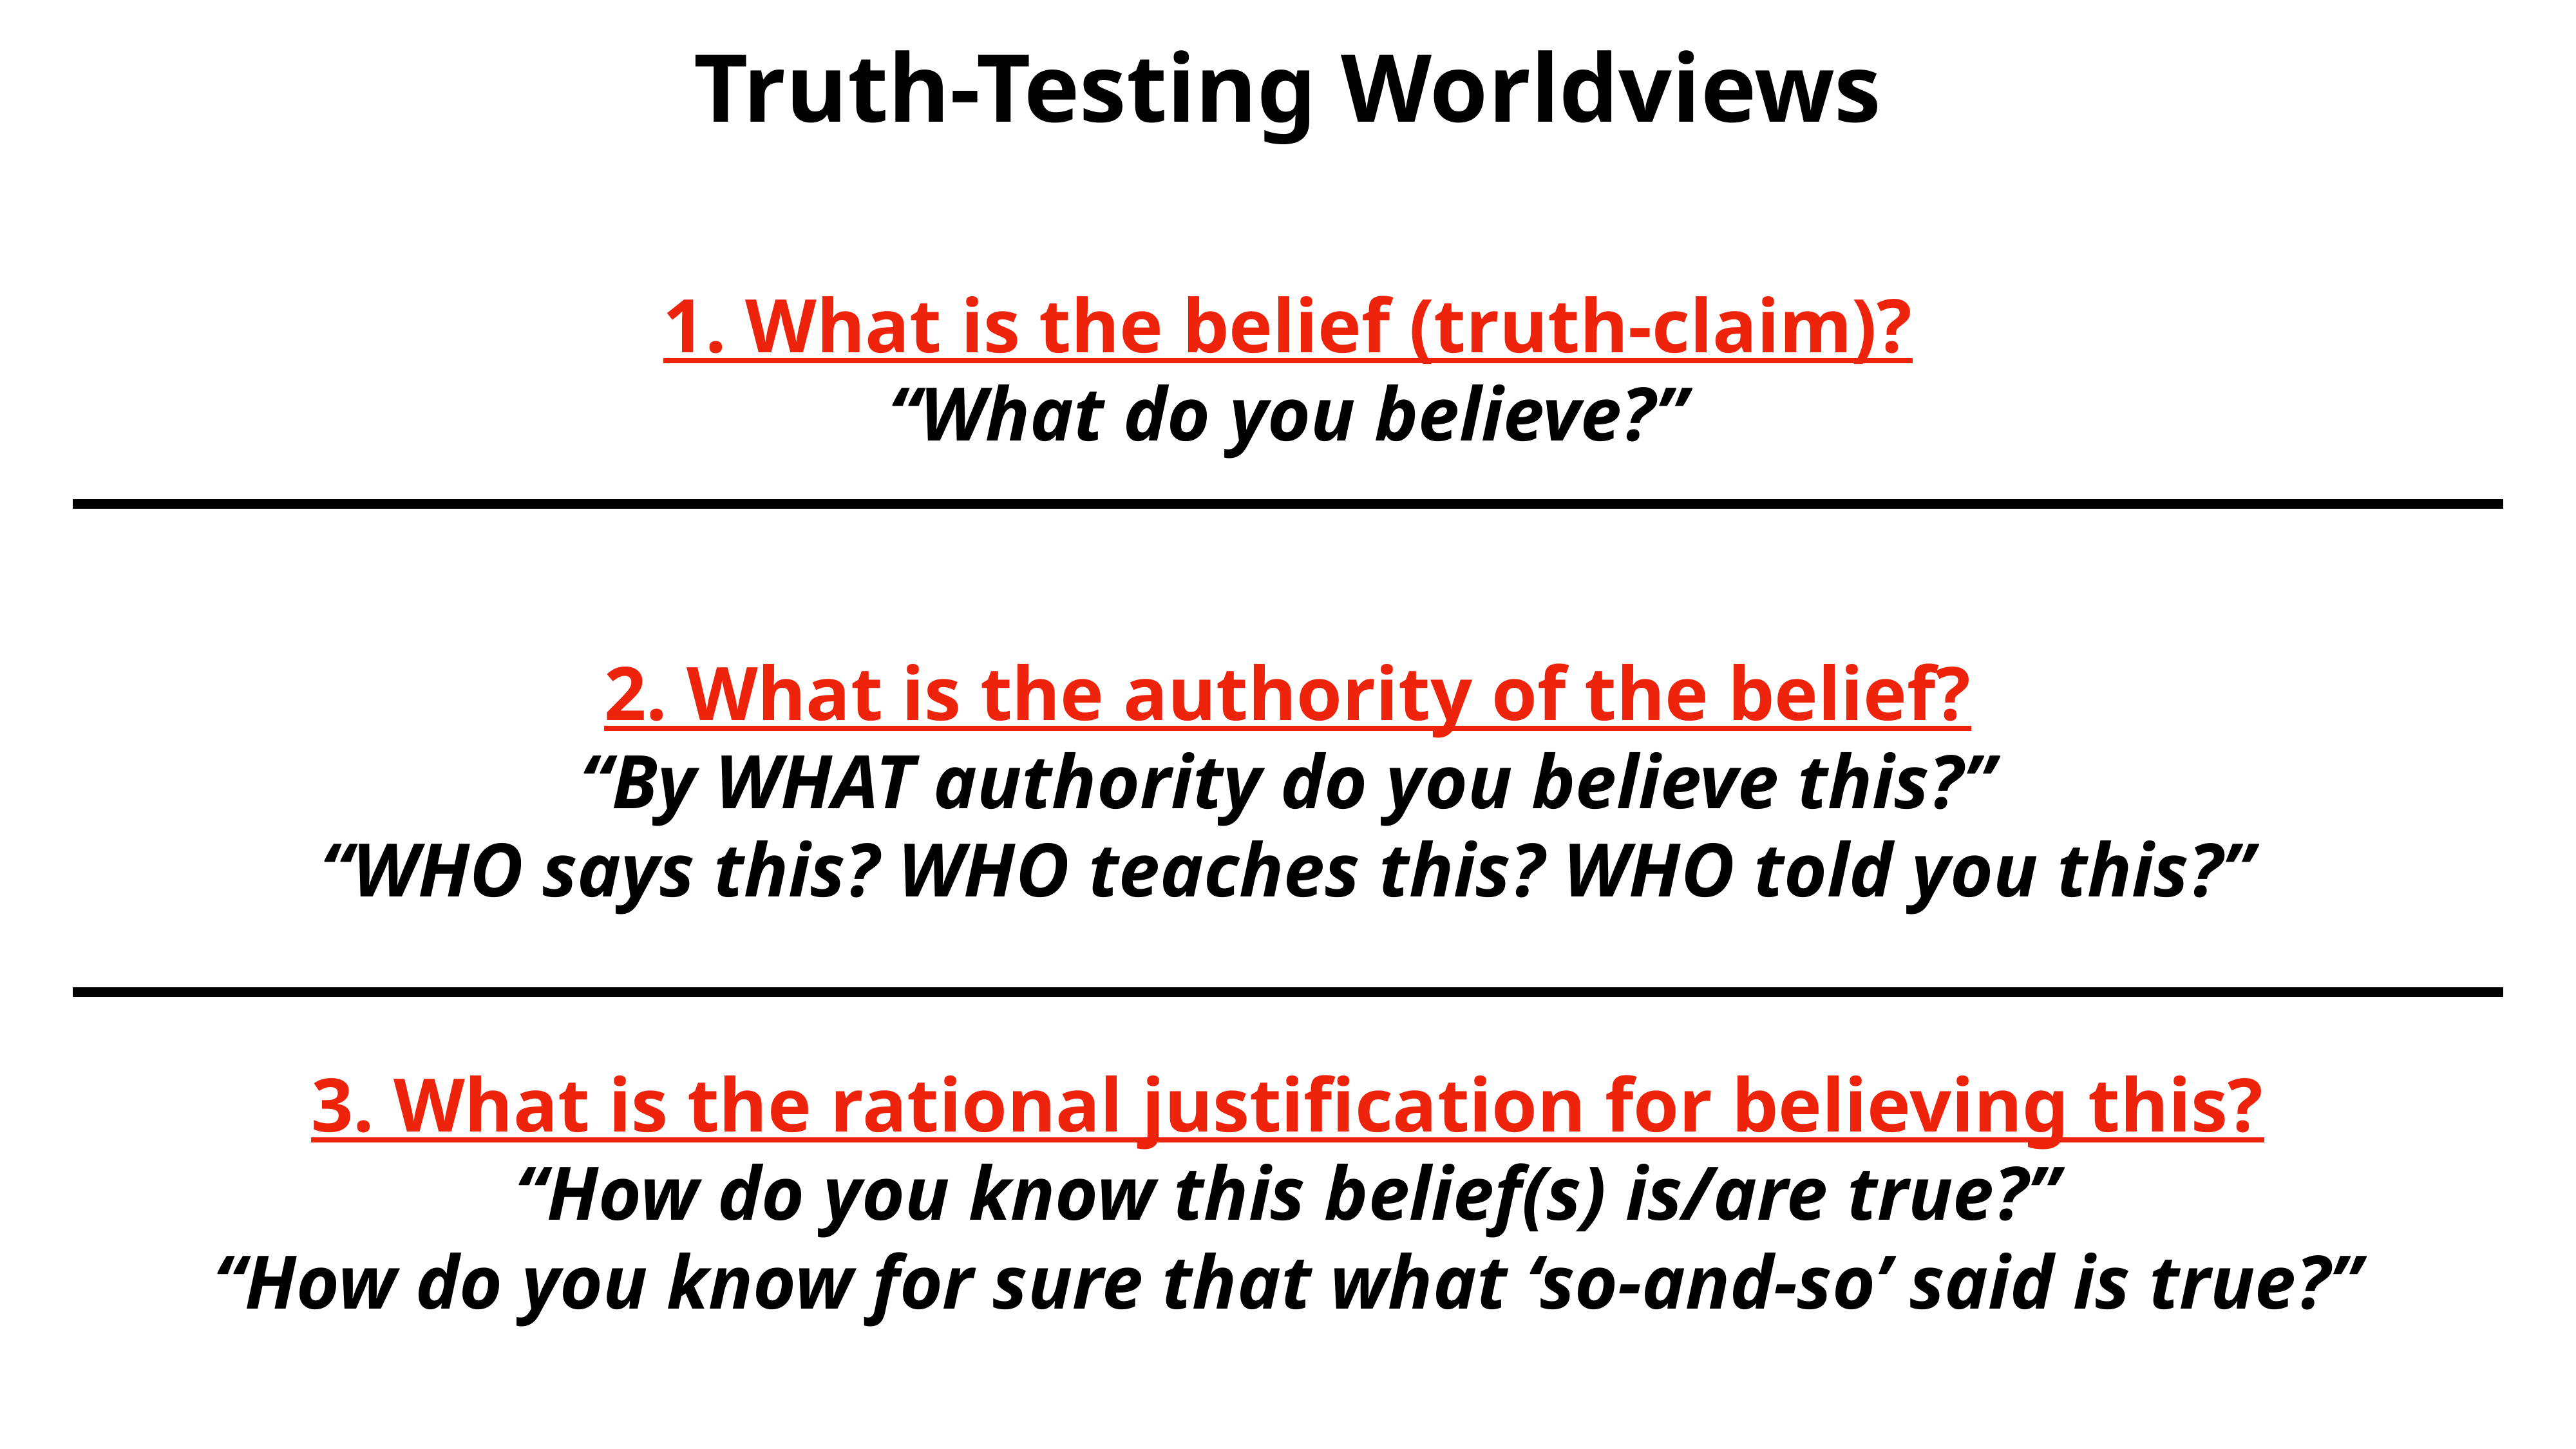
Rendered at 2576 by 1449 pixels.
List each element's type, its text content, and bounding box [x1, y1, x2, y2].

text_box 2. What is the authority of the belief? “By WHAT authority do you believe this?” “WHO says this? WHO teaches this? WHO told you this?” [315, 641, 2261, 918]
text_box Truth-Testing Worldviews [688, 23, 1888, 147]
text_box 3. What is the rational justification for believing this? “How do you know this belief(s) is/are true?” “How do you know for sure that what ‘so-and-so’ said is true?” [207, 1052, 2369, 1329]
text_box 1. What is the belief (truth-claim)? “What do you believe?” [72, 273, 2504, 462]
